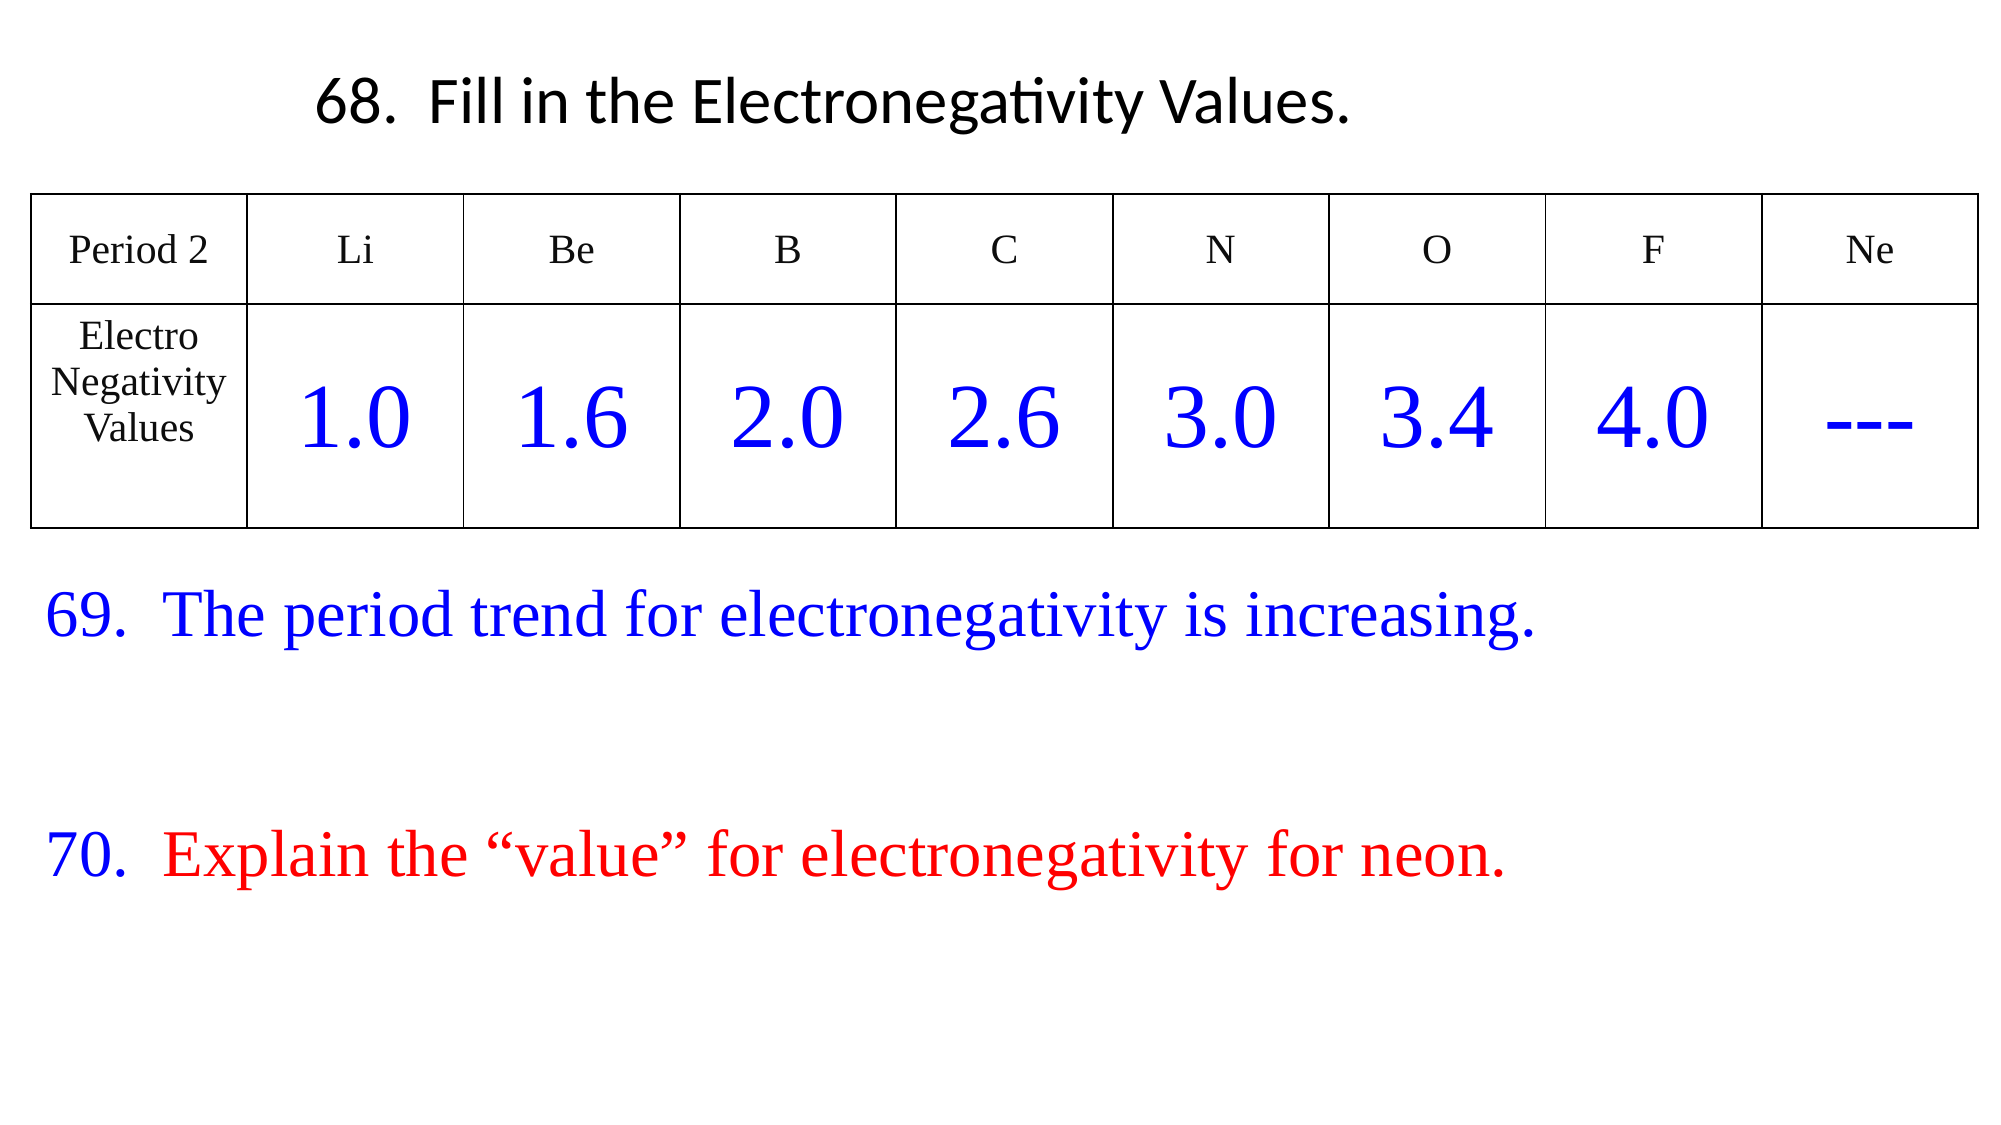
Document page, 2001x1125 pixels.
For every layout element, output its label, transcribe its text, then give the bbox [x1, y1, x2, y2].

table_header Li [248, 195, 463, 303]
table_cell 1.0 [248, 305, 463, 527]
table_cell 1.6 [464, 305, 679, 527]
table_cell 2.0 [681, 305, 895, 527]
table_header N [1114, 195, 1328, 303]
table_header Ne [1763, 195, 1977, 303]
table_header Period 2 [32, 195, 246, 303]
table_cell 4.0 [1546, 305, 1761, 527]
table_cell --- [1763, 305, 1977, 527]
table_header Be [464, 195, 679, 303]
table_header O [1330, 195, 1545, 303]
table_cell 3.0 [1114, 305, 1328, 527]
table_cell 2.6 [897, 305, 1112, 527]
table_header B [681, 195, 895, 303]
text_box 68. Fill in the Electronegativity Values. [300, 49, 1700, 193]
table_cell Electro Negativity Values [32, 305, 246, 527]
table_cell 3.4 [1330, 305, 1545, 527]
text_box 69. The period trend for electronegativity is increasing. 70. Explain the “value” for electronegativity for neon. [30, 562, 1979, 897]
table_header C [897, 195, 1112, 303]
table_header F [1546, 195, 1761, 303]
